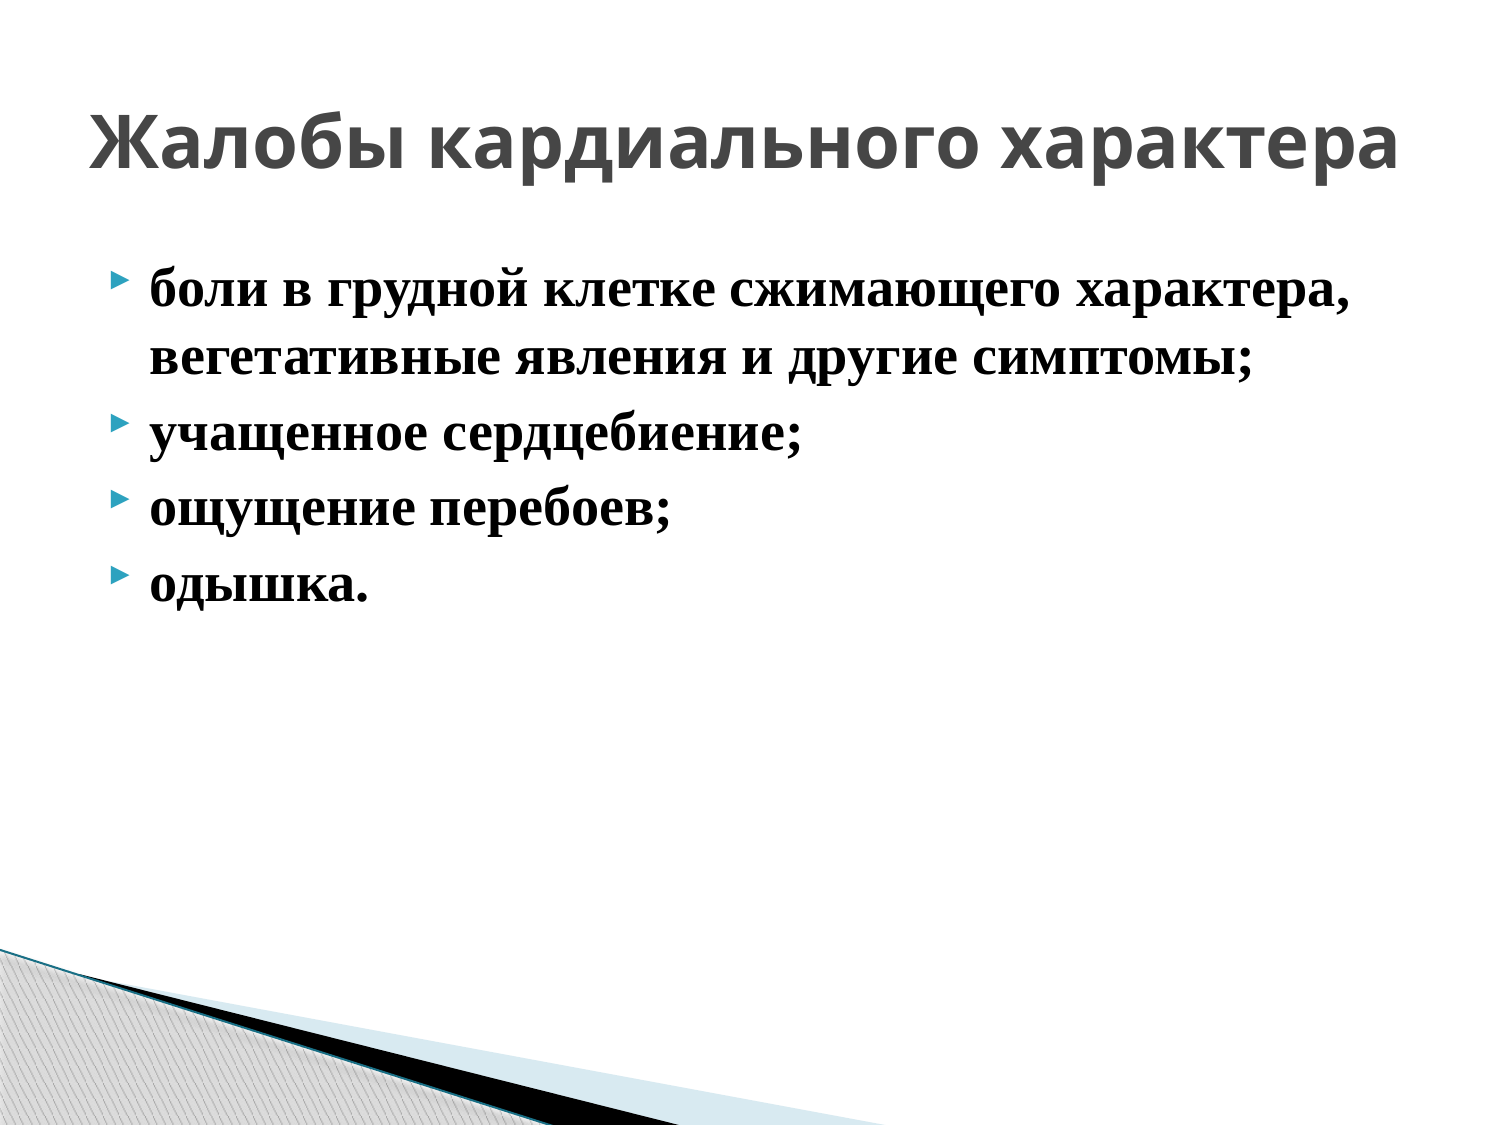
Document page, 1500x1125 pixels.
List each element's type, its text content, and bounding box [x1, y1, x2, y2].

title Жалобы кардиального характера [75, 45, 1425, 233]
list боли в грудной клетке сжимающего характера, вегетативные явления и другие симптомы; учащенное сердцебиение; ощущение перебоев; одышка. [75, 243, 1425, 986]
